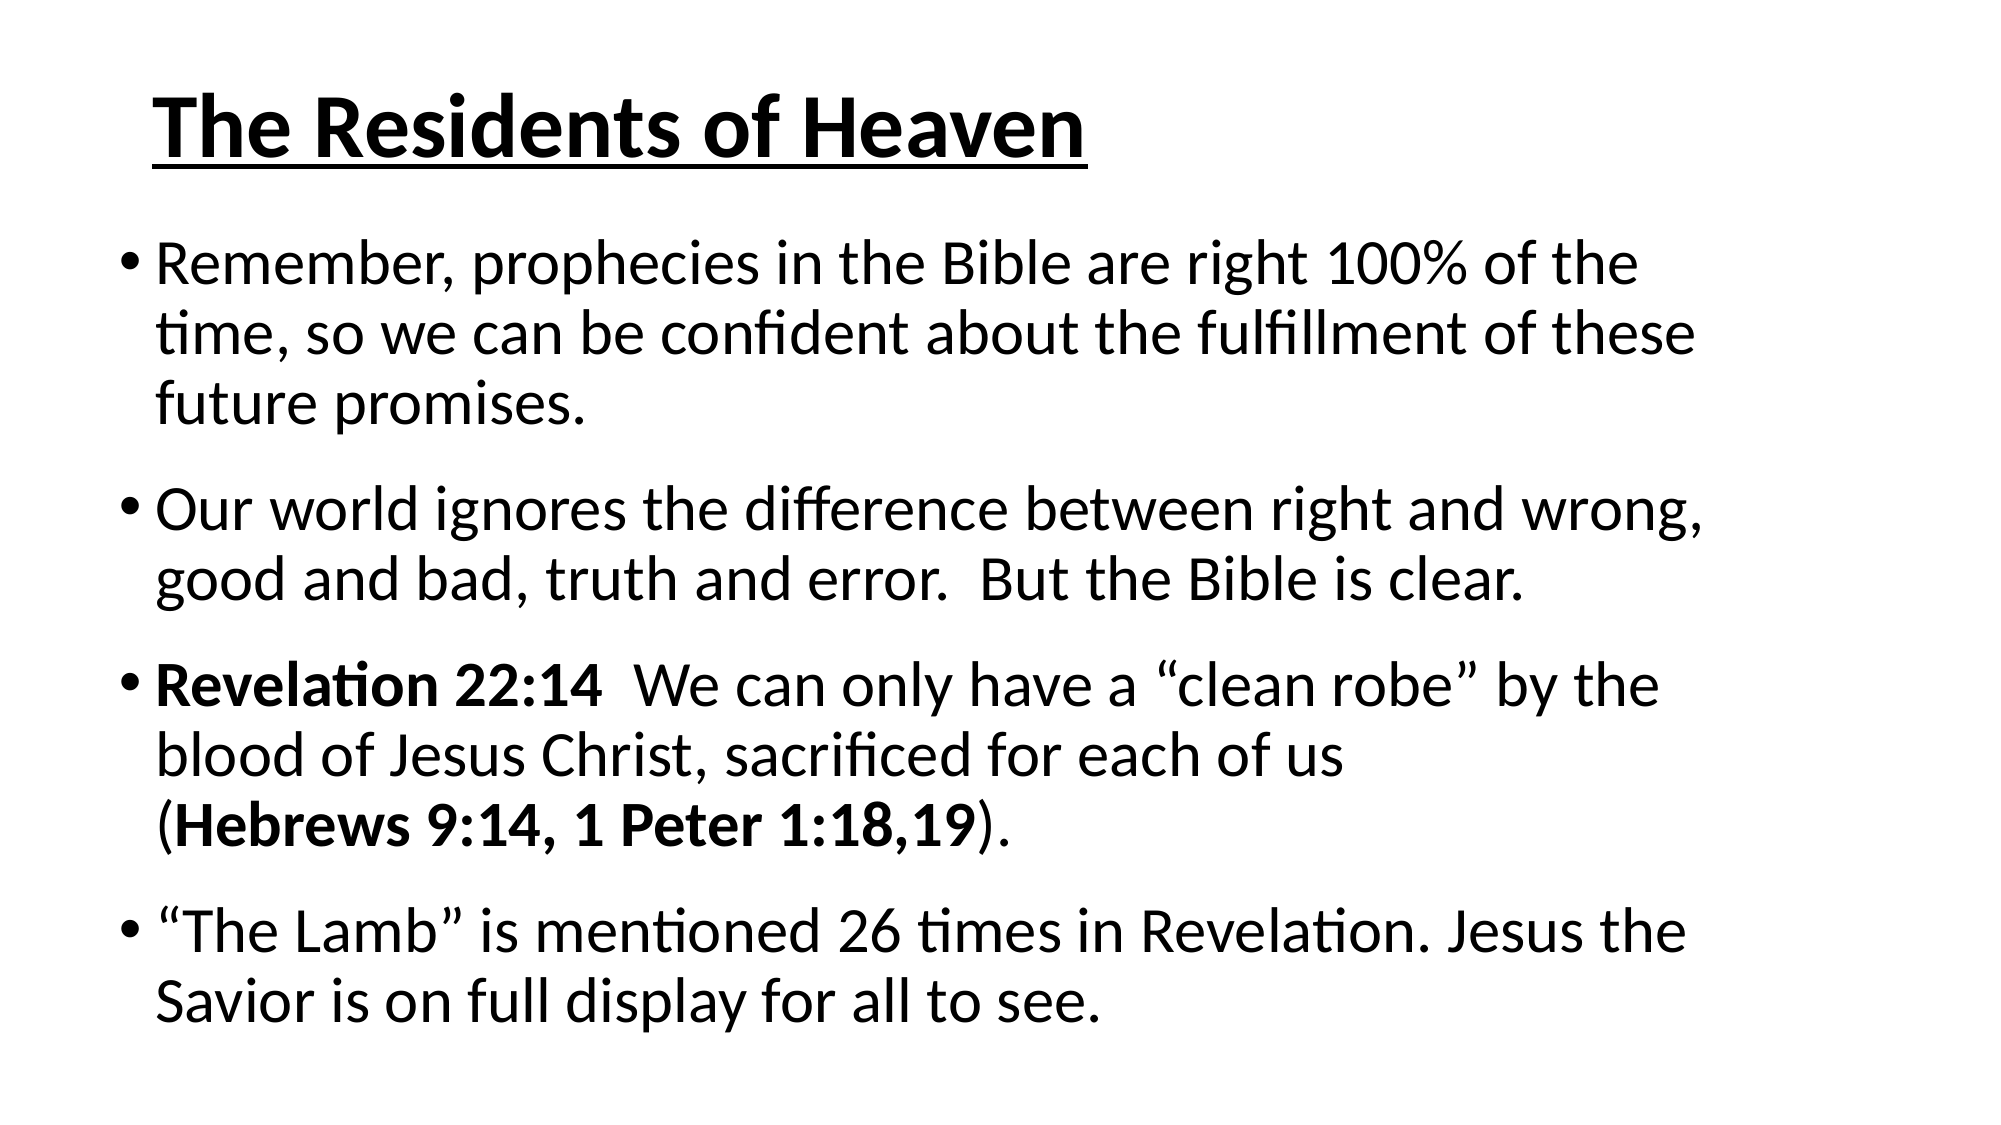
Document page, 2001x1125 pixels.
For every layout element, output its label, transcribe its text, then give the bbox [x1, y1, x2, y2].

list Remember, prophecies in the Bible are right 100% of the time, so we can be confident about the fulfillment of these future promises. Our world ignores the difference between right and wrong, good and bad, truth and error. But the Bible is clear. Revelation 22:14 We can only have a “clean robe” by the blood of Jesus Christ, sacrificed for each of us (Hebrews 9:14, 1 Peter 1:18,19). “The Lamb” is mentioned 26 times in Revelation. Jesus the Savior is on full display for all to see. [103, 221, 1764, 1099]
title The Residents of Heaven [137, 34, 1695, 221]
